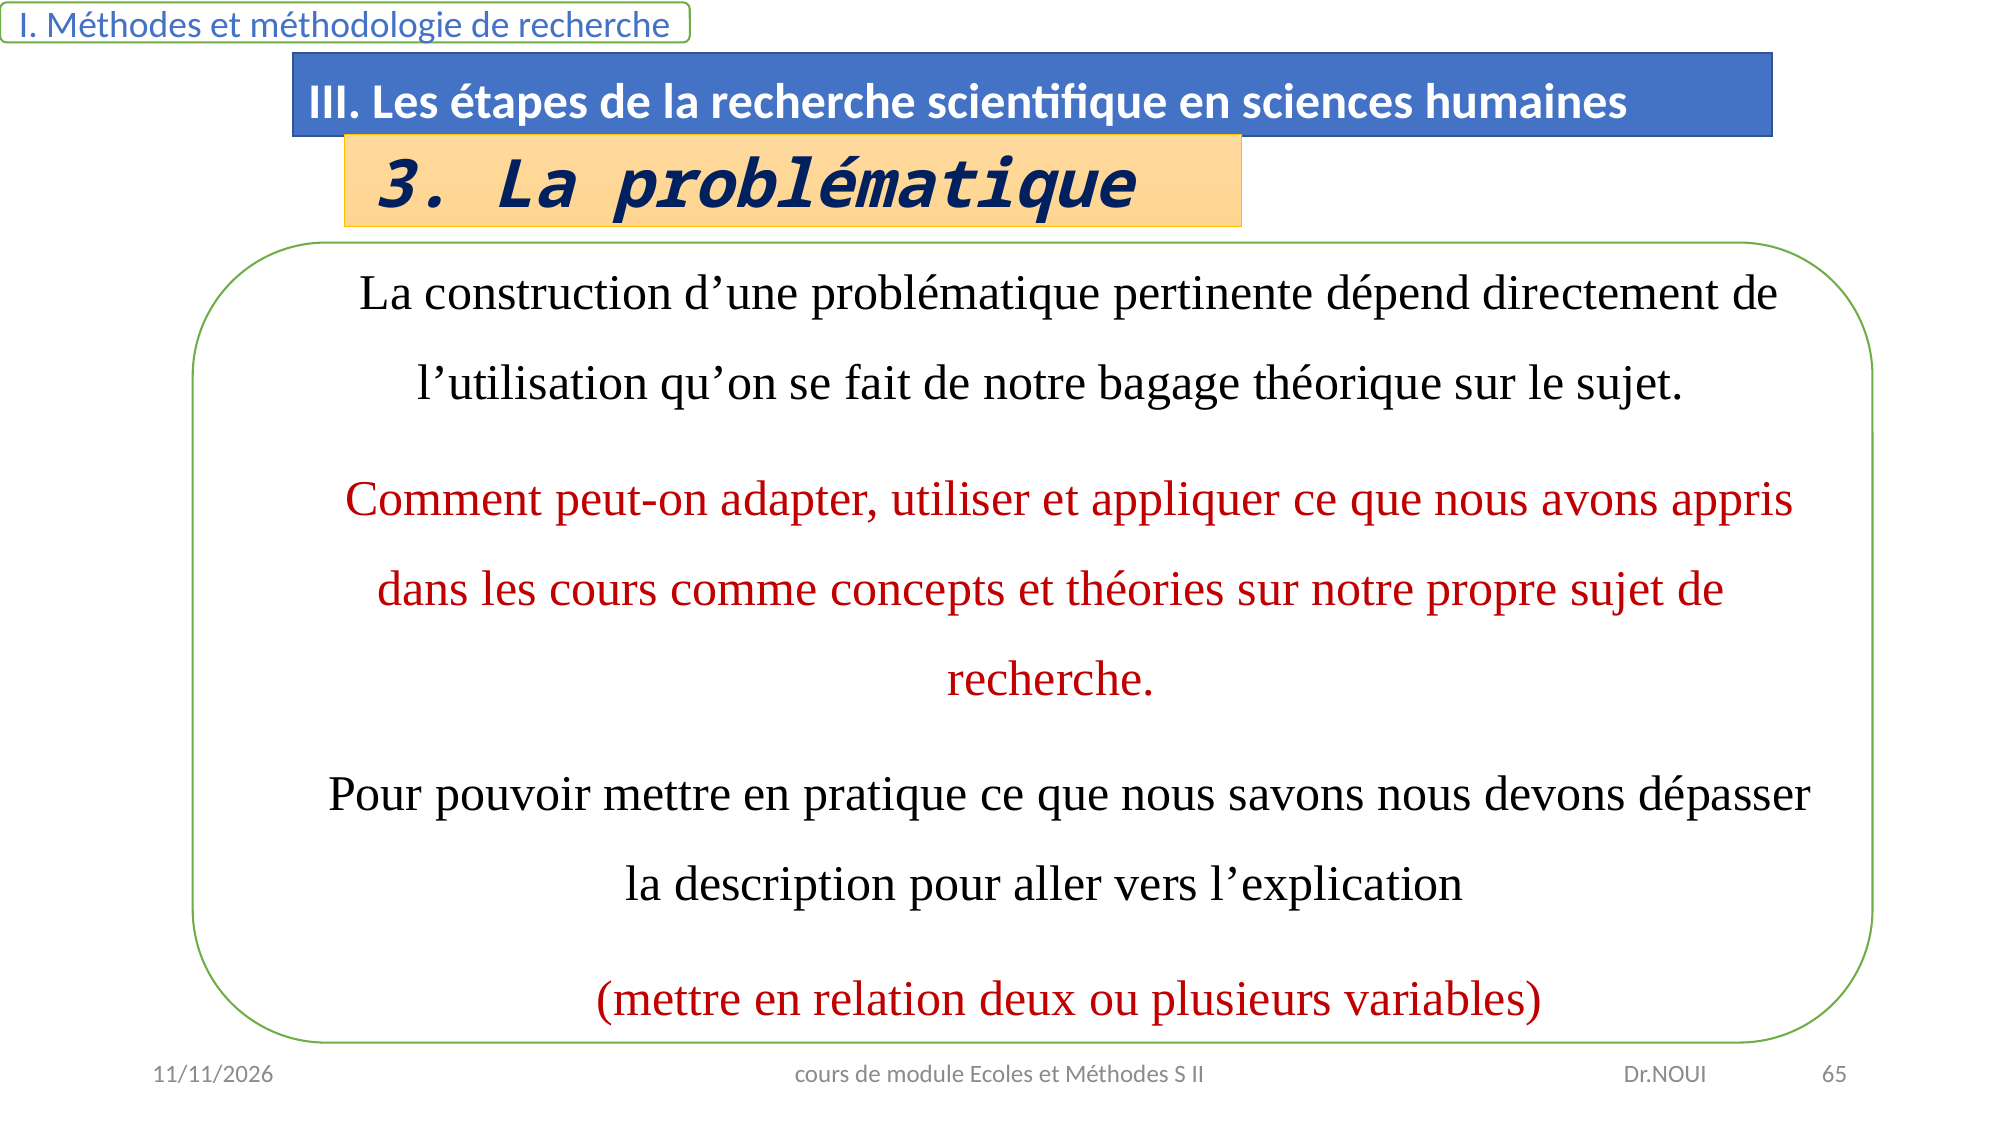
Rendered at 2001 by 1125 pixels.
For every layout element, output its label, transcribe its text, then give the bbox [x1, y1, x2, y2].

text_box 3. La problématique [344, 134, 1242, 227]
text_box La construction d’une problématique pertinente dépend directement de l’utilisation qu’on se fait de notre bagage théorique sur le sujet. Comment peut-on adapter, utiliser et appliquer ce que nous avons appris dans les cours comme concepts et théories sur notre propre sujet de recherche. Pour pouvoir mettre en pratique ce que nous savons nous devons dépasser la description pour aller vers l’explication (mettre en relation deux ou plusieurs variables) [191, 241, 1874, 1044]
footer cours de module Ecoles et Méthodes S II [662, 1044, 1338, 1103]
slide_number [137, 1042, 588, 1103]
slide_number Dr.NOUI 65 [1412, 1042, 1863, 1103]
text_box III. Les étapes de la recherche scientifique en sciences humaines [292, 52, 1773, 137]
text_box I. Méthodes et méthodologie de recherche [0, 1, 691, 44]
